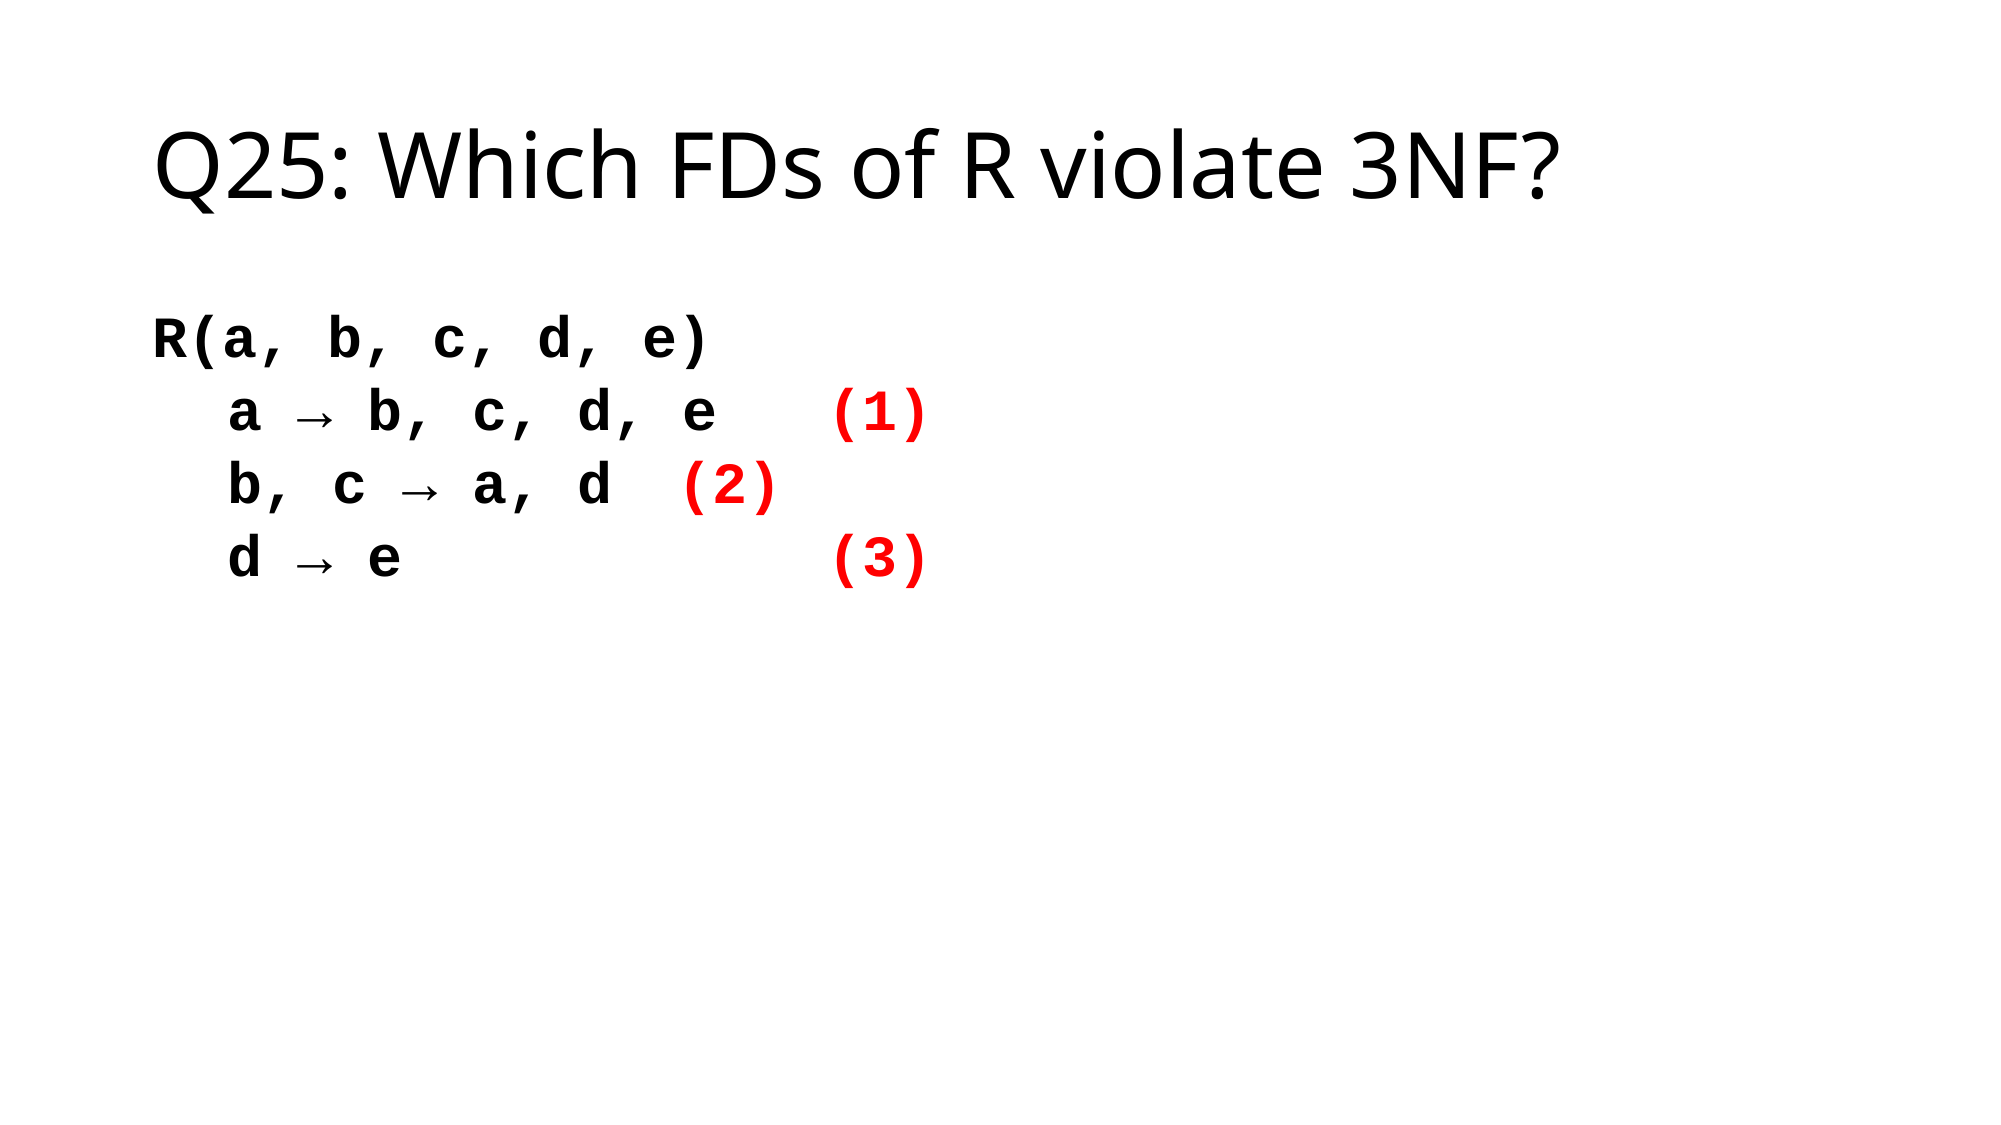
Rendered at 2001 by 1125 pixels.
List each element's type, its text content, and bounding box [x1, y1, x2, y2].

list R(a, b, c, d, e) a → b, c, d, e (1) b, c → a, d (2) d → e (3) [137, 299, 1863, 1014]
title Q25: Which FDs of R violate 3NF? [137, 59, 1863, 278]
